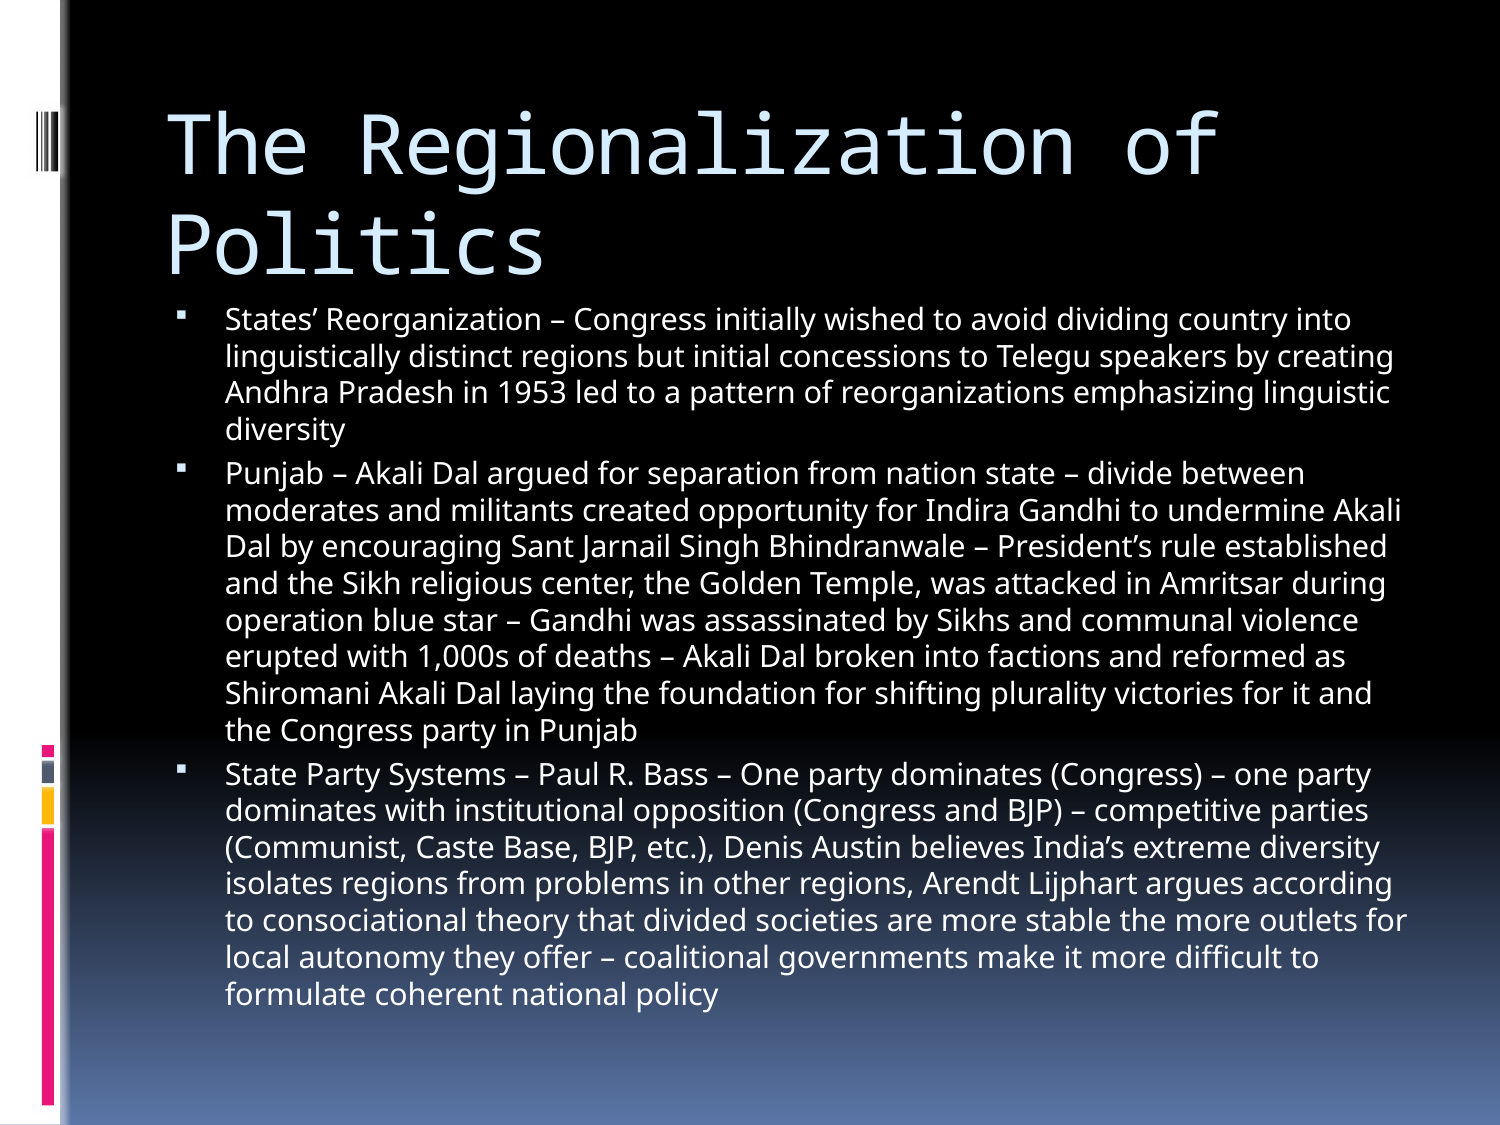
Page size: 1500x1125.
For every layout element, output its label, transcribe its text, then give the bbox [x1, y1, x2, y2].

title The Regionalization of Politics [150, 83, 1425, 234]
list States’ Reorganization – Congress initially wished to avoid dividing country into linguistically distinct regions but initial concessions to Telegu speakers by creating Andhra Pradesh in 1953 led to a pattern of reorganizations emphasizing linguistic diversity Punjab – Akali Dal argued for separation from nation state – divide between moderates and militants created opportunity for Indira Gandhi to undermine Akali Dal by encouraging Sant Jarnail Singh Bhindranwale – President’s rule established and the Sikh religious center, the Golden Temple, was attacked in Amritsar during operation blue star – Gandhi was assassinated by Sikhs and communal violence erupted with 1,000s of deaths – Akali Dal broken into factions and reformed as Shiromani Akali Dal laying the foundation for shifting plurality victories for it and the Congress party in Punjab State Party Systems – Paul R. Bass – One party dominates (Congress) – one party dominates with institutional opposition (Congress and BJP) – competitive parties (Communist, Caste Base, BJP, etc.), Denis Austin believes India’s extreme diversity isolates regions from problems in other regions, Arendt Lijphart argues according to consociational theory that divided societies are more stable the more outlets for local autonomy they offer – coalitional governments make it more difficult to formulate coherent national policy [150, 292, 1425, 1043]
